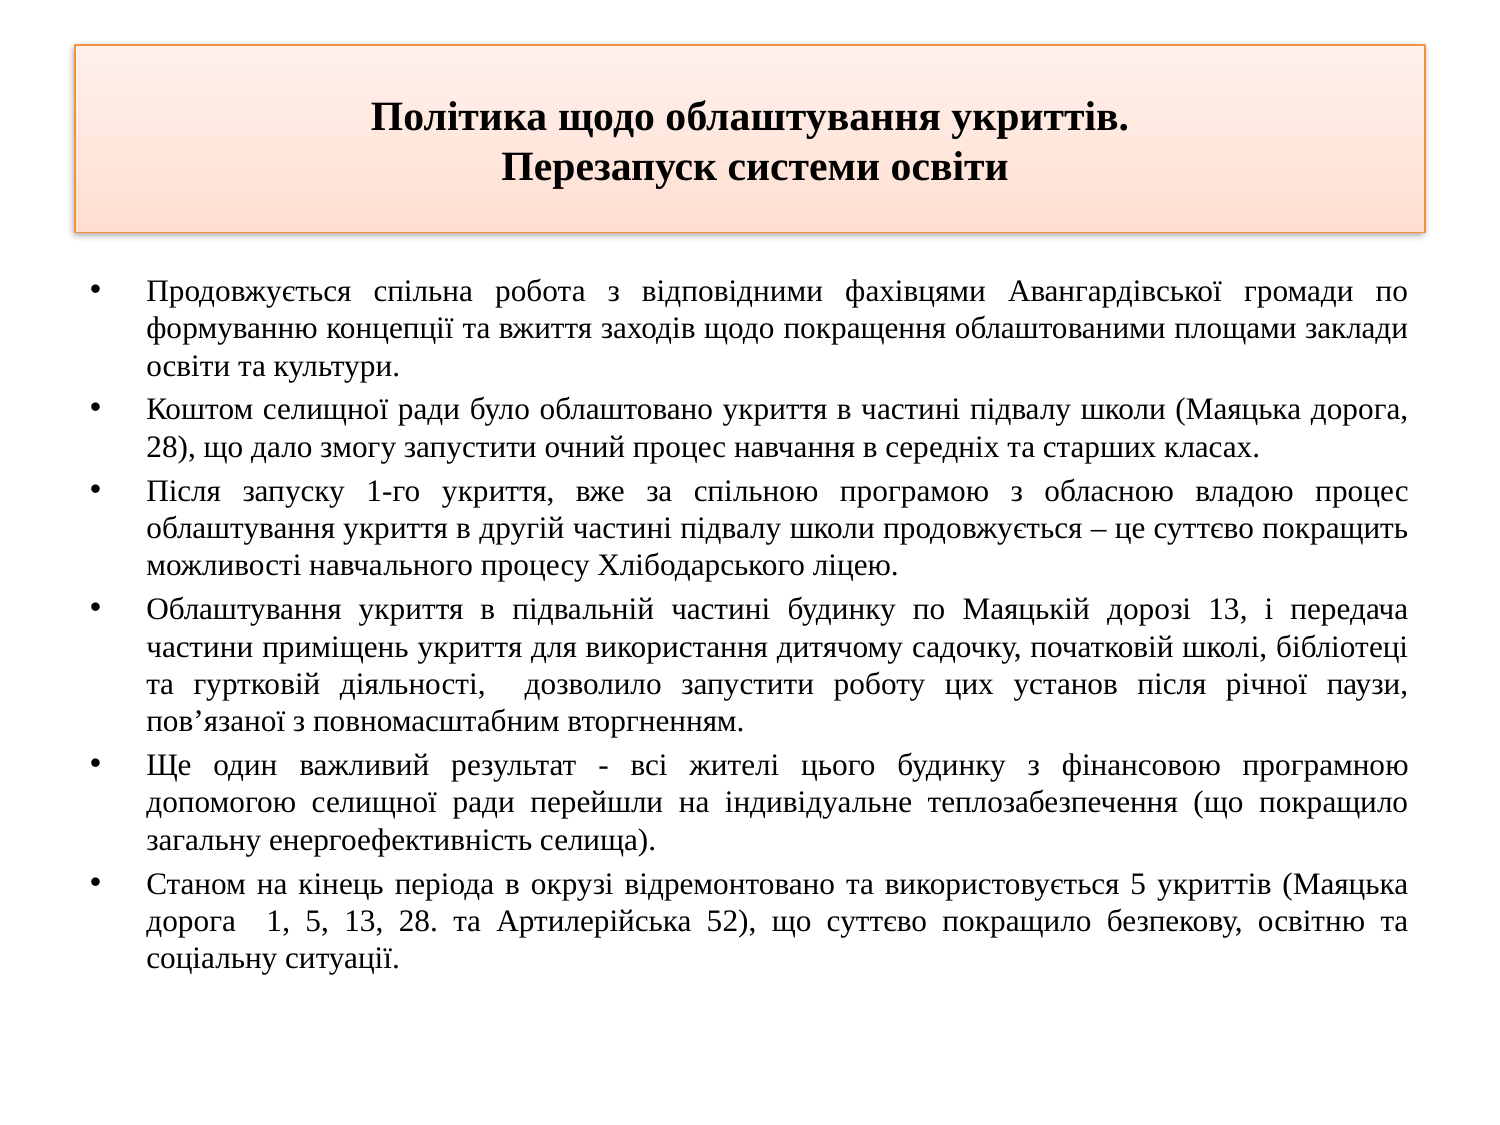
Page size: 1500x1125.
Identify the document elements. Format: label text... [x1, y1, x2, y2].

title Політика щодо облаштування укриттів. Перезапуск системи освіти [74, 44, 1426, 233]
list Продовжується спільна робота з відповідними фахівцями Авангардівської громади по формуванню концепції та вжиття заходів щодо покращення облаштованими площами заклади освіти та культури. Коштом селищної ради було облаштовано укриття в частині підвалу школи (Маяцька дорога, 28), що дало змогу запустити очний процес навчання в середніх та старших класах. Після запуску 1-го укриття, вже за спільною програмою з обласною владою процес облаштування укриття в другій частині підвалу школи продовжується – це суттєво покращить можливості навчального процесу Хлібодарського ліцею. Облаштування укриття в підвальній частині будинку по Маяцькій дорозі 13, і передача частини приміщень укриття для використання дитячому садочку, початковій школі, бібліотеці та гуртковій діяльності, дозволило запустити роботу цих установ після річної паузи, пов’язаної з повномасштабним вторгненням. Ще один важливий результат - всі жителі цього будинку з фінансовою програмною допомогою селищної ради перейшли на індивідуальне теплозабезпечення (що покращило загальну енергоефективність селища). Станом на кінець періода в окрузі відремонтовано та використовується 5 укриттів (Маяцька дорога 1, 5, 13, 28. та Артилерійська 52), що суттєво покращило безпекову, освітню та соціальну ситуації. [75, 262, 1425, 1005]
